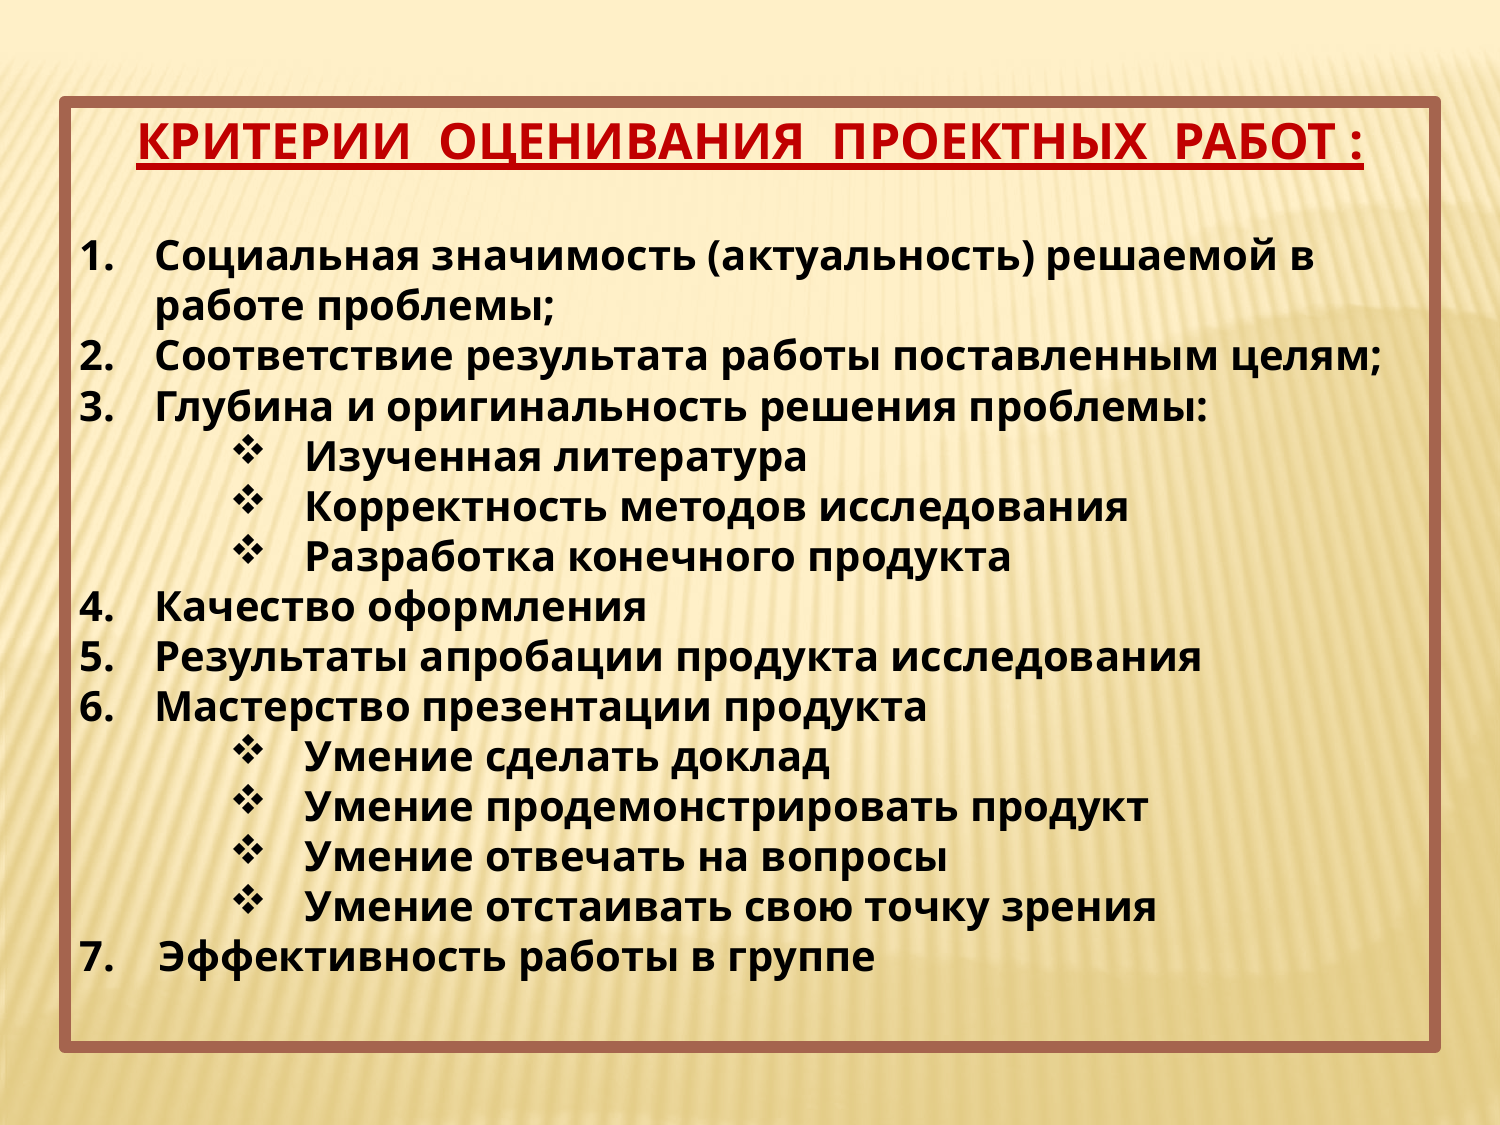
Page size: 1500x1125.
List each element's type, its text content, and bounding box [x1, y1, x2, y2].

text_box КРИТЕРИИ ОЦЕНИВАНИЯ ПРОЕКТНЫХ РАБОТ : Социальная значимость (актуальность) решаемой в работе проблемы; Соответствие результата работы поставленным целям; Глубина и оригинальность решения проблемы: Изученная литература Корректность методов исследования Разработка конечного продукта Качество оформления Результаты апробации продукта исследования Мастерство презентации продукта Умение сделать доклад Умение продемонстрировать продукт Умение отвечать на вопросы Умение отстаивать свою точку зрения 7. Эффективность работы в группе [64, 101, 1436, 1047]
